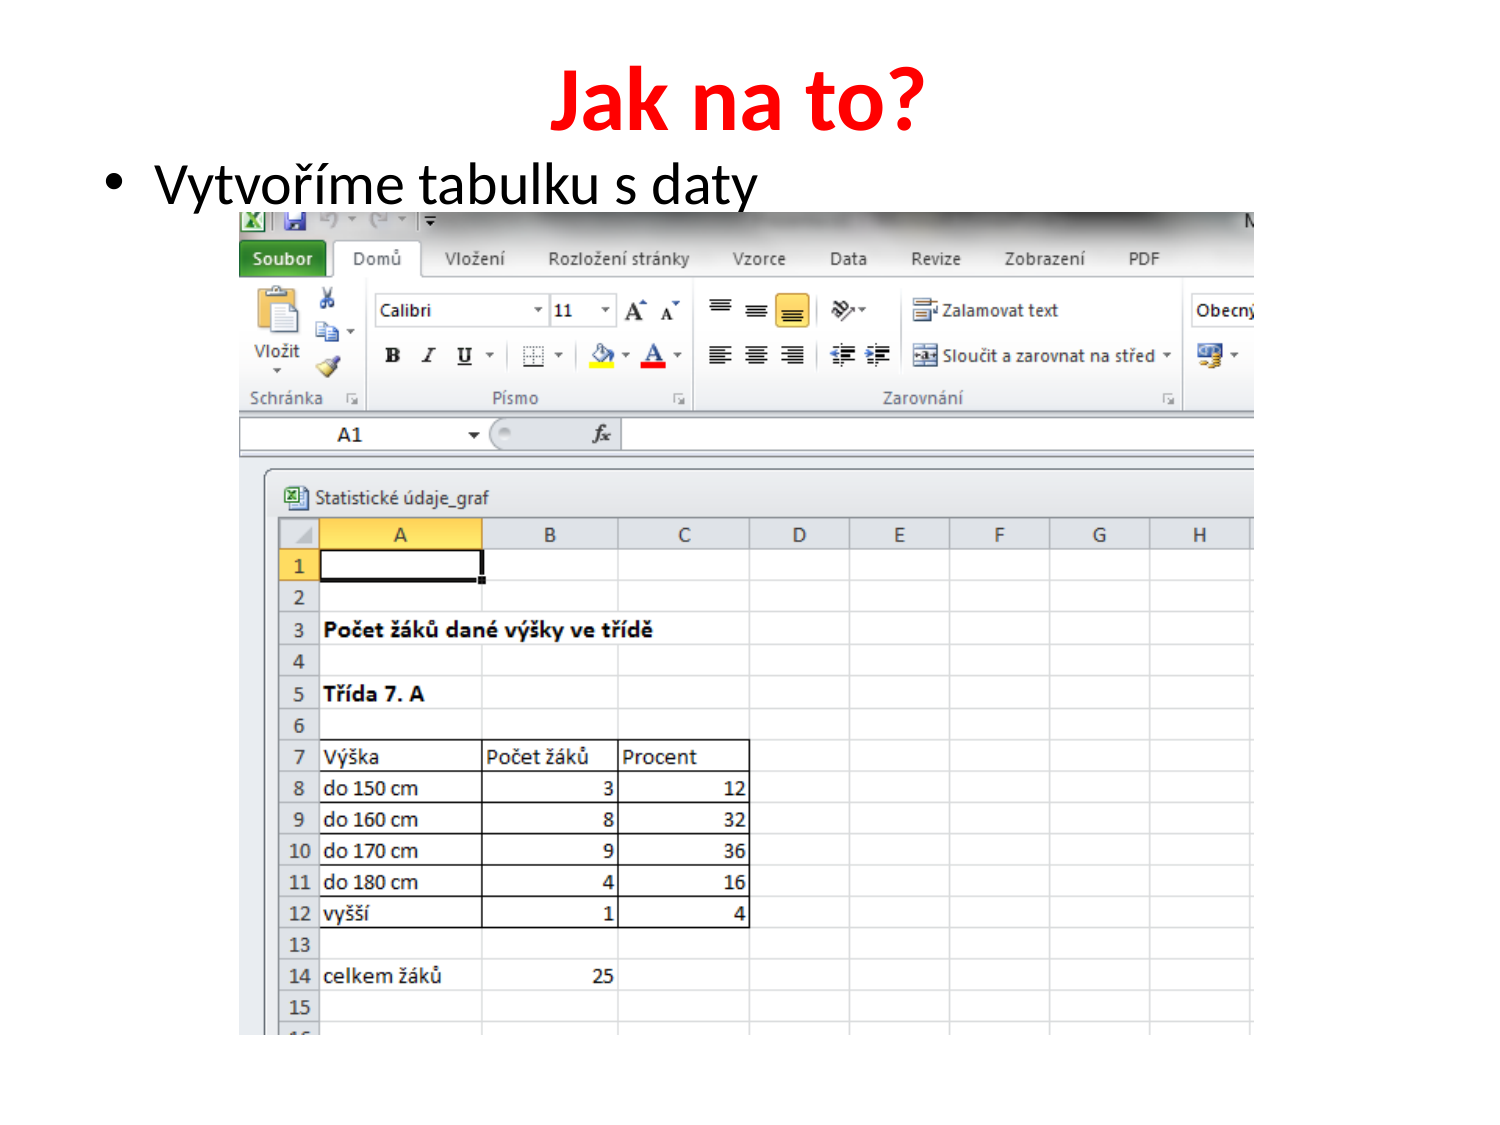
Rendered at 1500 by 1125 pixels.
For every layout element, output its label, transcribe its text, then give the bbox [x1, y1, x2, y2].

title Jak na to? [75, 0, 1425, 188]
list Vytvoříme tabulku s daty [88, 137, 1439, 225]
picture [239, 212, 1254, 1036]
